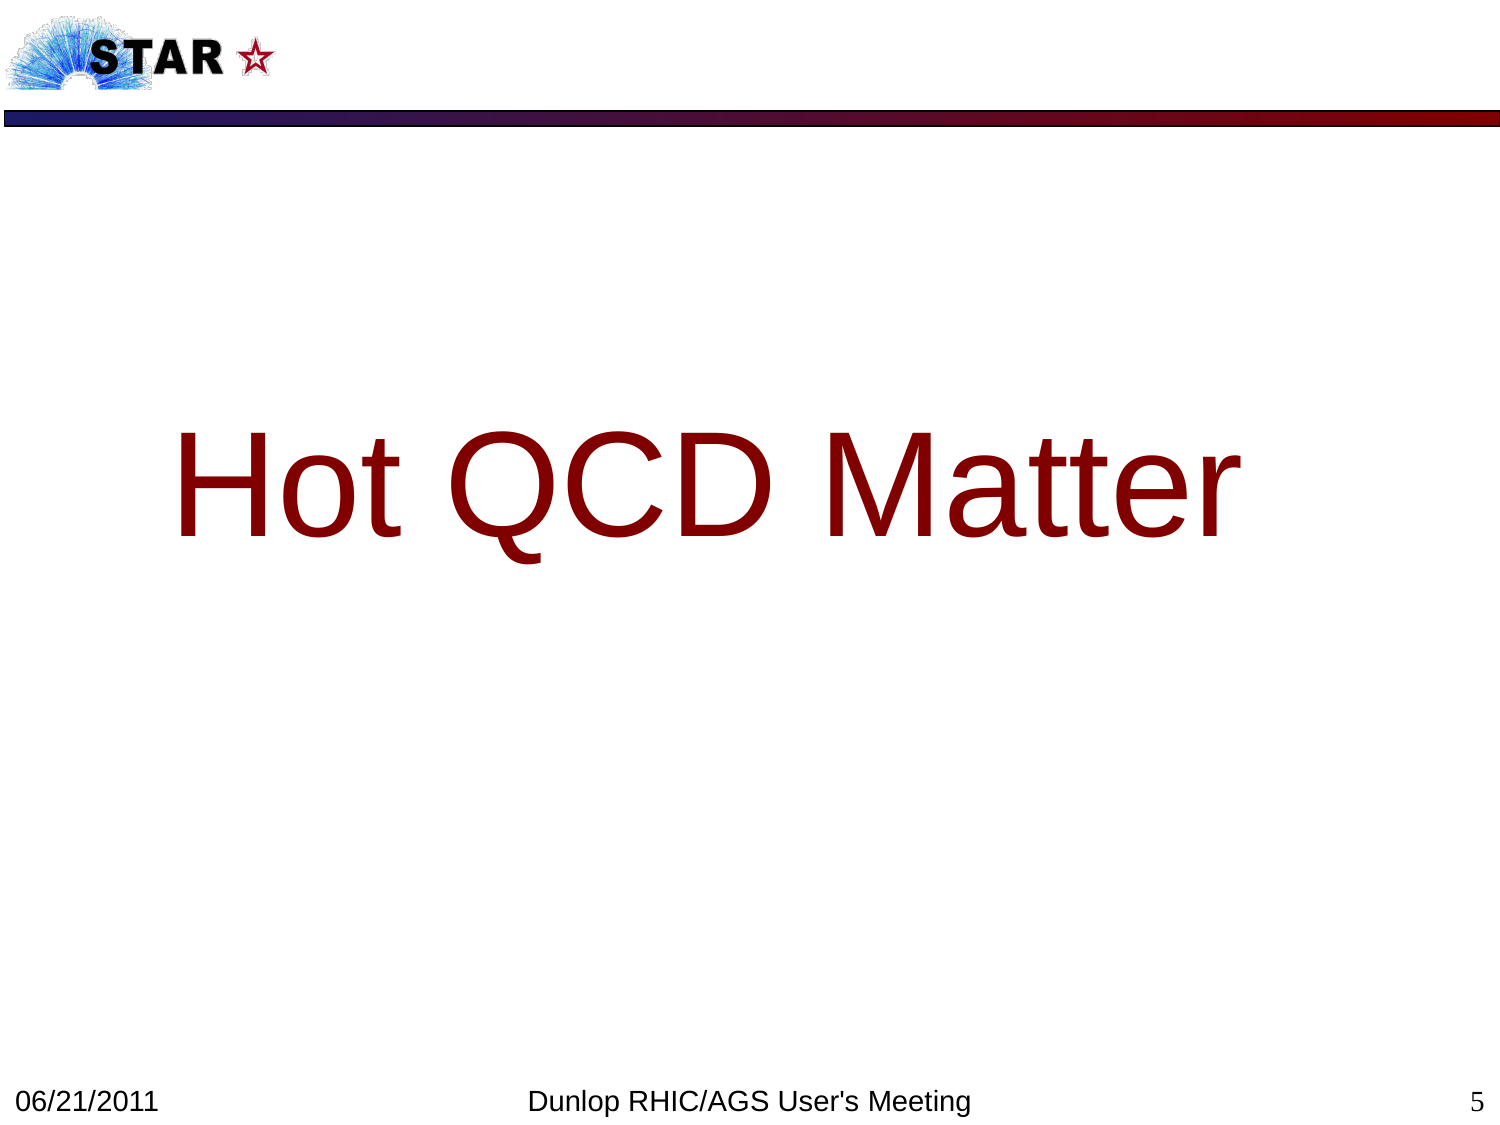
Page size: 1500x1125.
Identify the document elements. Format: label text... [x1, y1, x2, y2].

title Hot QCD Matter [101, 419, 1313, 535]
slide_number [0, 1074, 238, 1125]
picture [4, 16, 280, 90]
slide_number 5 [1324, 1074, 1500, 1125]
footer Dunlop RHIC/AGS User's Meeting [387, 1074, 1113, 1125]
